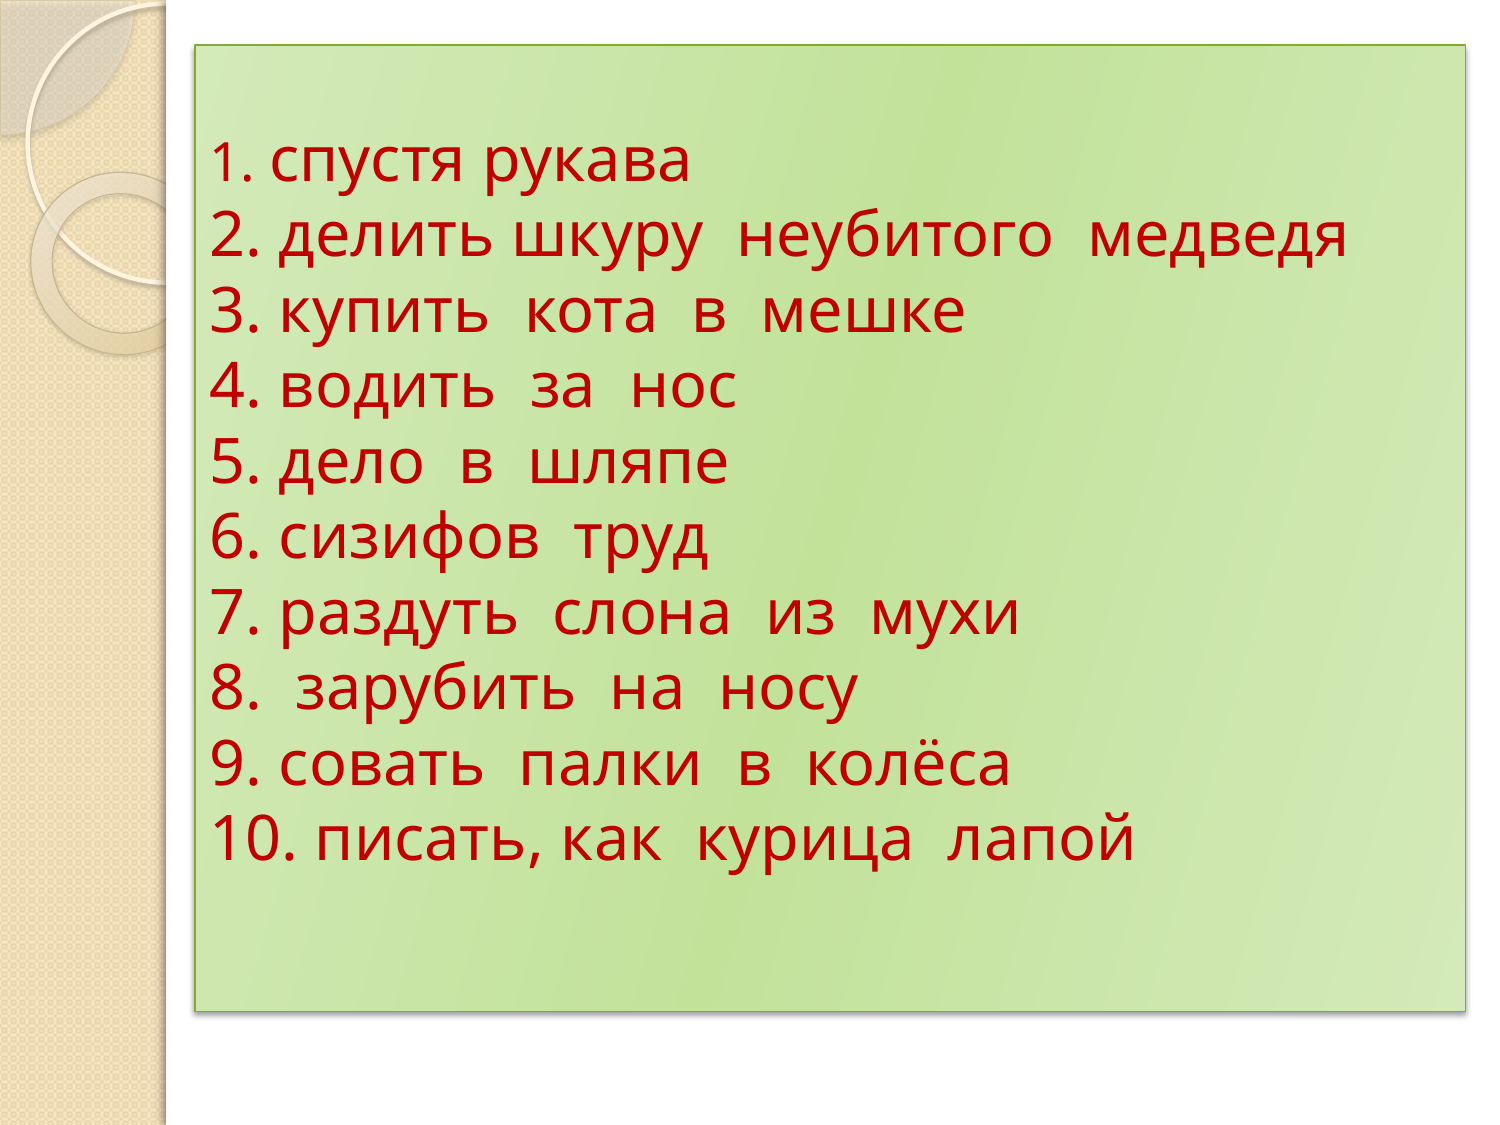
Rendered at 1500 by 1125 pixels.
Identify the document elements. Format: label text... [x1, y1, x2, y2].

title 1. спустя рукава 2. делить шкуру неубитого медведя 3. купить кота в мешке 4. водить за нос 5. дело в шляпе 6. сизифов труд 7. раздуть слона из мухи 8. зарубить на носу 9. совать палки в колёса 10. писать, как курица лапой [194, 44, 1466, 1012]
